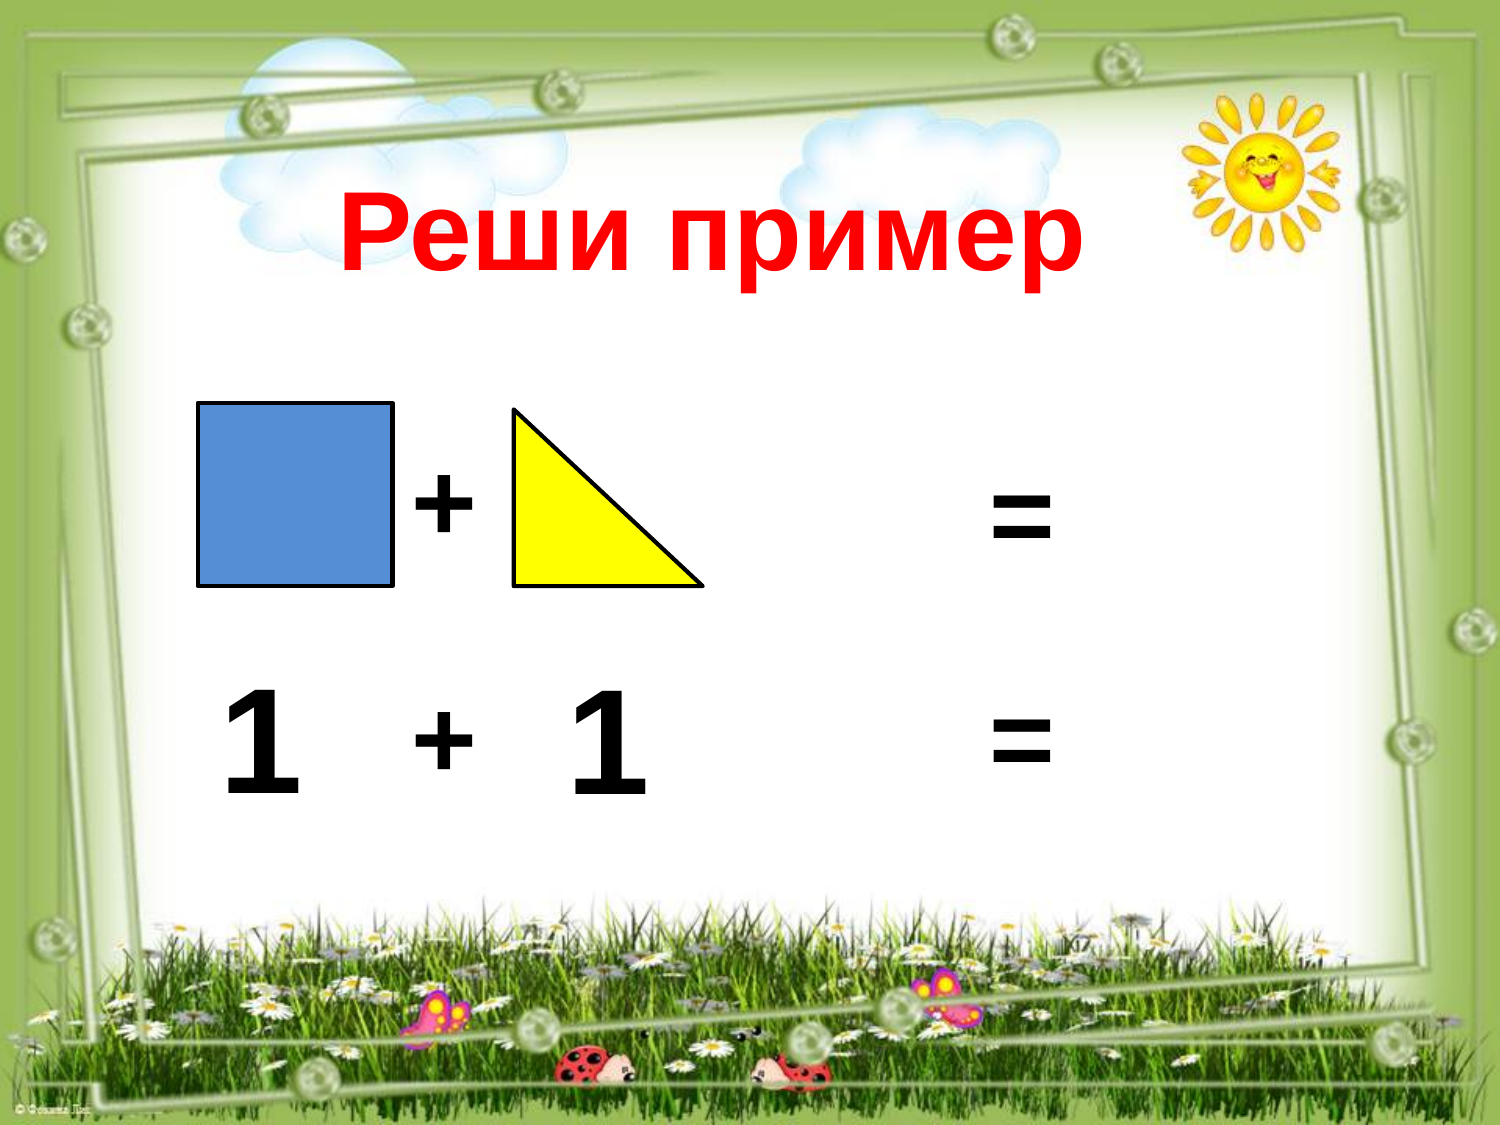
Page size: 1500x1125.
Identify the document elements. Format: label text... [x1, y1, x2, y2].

text_box [511, 407, 705, 589]
text_box [196, 401, 395, 588]
picture [0, 0, 1500, 1125]
text_box 1 [204, 636, 318, 832]
text_box Реши пример [321, 150, 1102, 301]
text_box = [974, 659, 1071, 809]
text_box + [395, 659, 492, 809]
text_box = [974, 434, 1071, 585]
text_box + [395, 421, 492, 572]
text_box 1 [551, 637, 666, 833]
